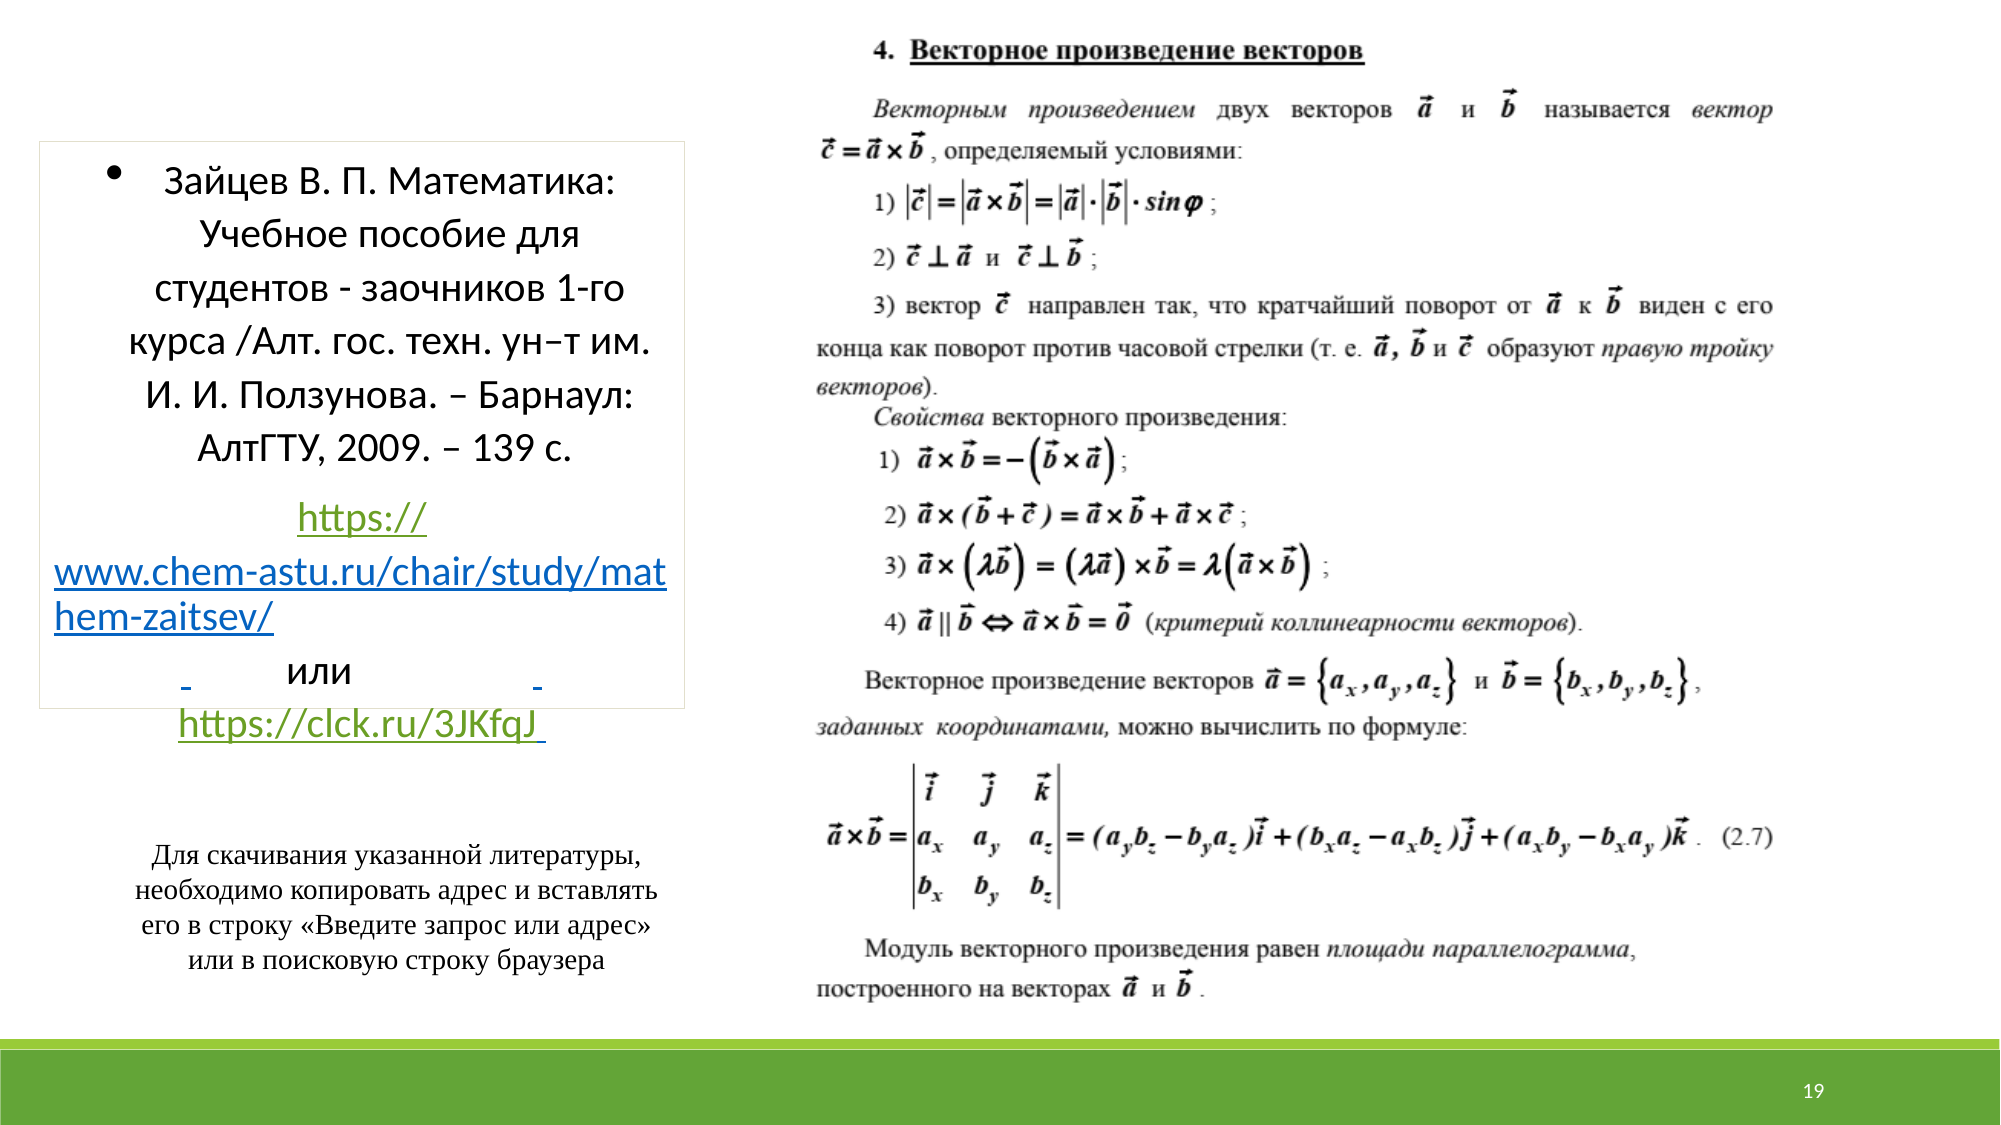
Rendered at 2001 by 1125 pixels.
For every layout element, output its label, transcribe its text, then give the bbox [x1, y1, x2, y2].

slide_number 19 [1624, 1059, 1840, 1120]
text_box Для скачивания указанной литературы, необходимо копировать адрес и вставлять его в строку «Введите запрос или адрес» или в поисковую строку браузера [108, 828, 685, 983]
picture [806, 24, 1776, 1023]
text_box Зайцев В. П. Математика: Учебное пособие для студентов - заочников 1-го курса /Алт. гос. техн. ун–т им. И. И. Ползунова. – Баpнаул: АлтГТУ, 2009. – 139 с. https://www.chem-astu.ru/chair/study/mathem-zaitsev/ или https://clck.ru/3JKfqJ [39, 141, 685, 709]
